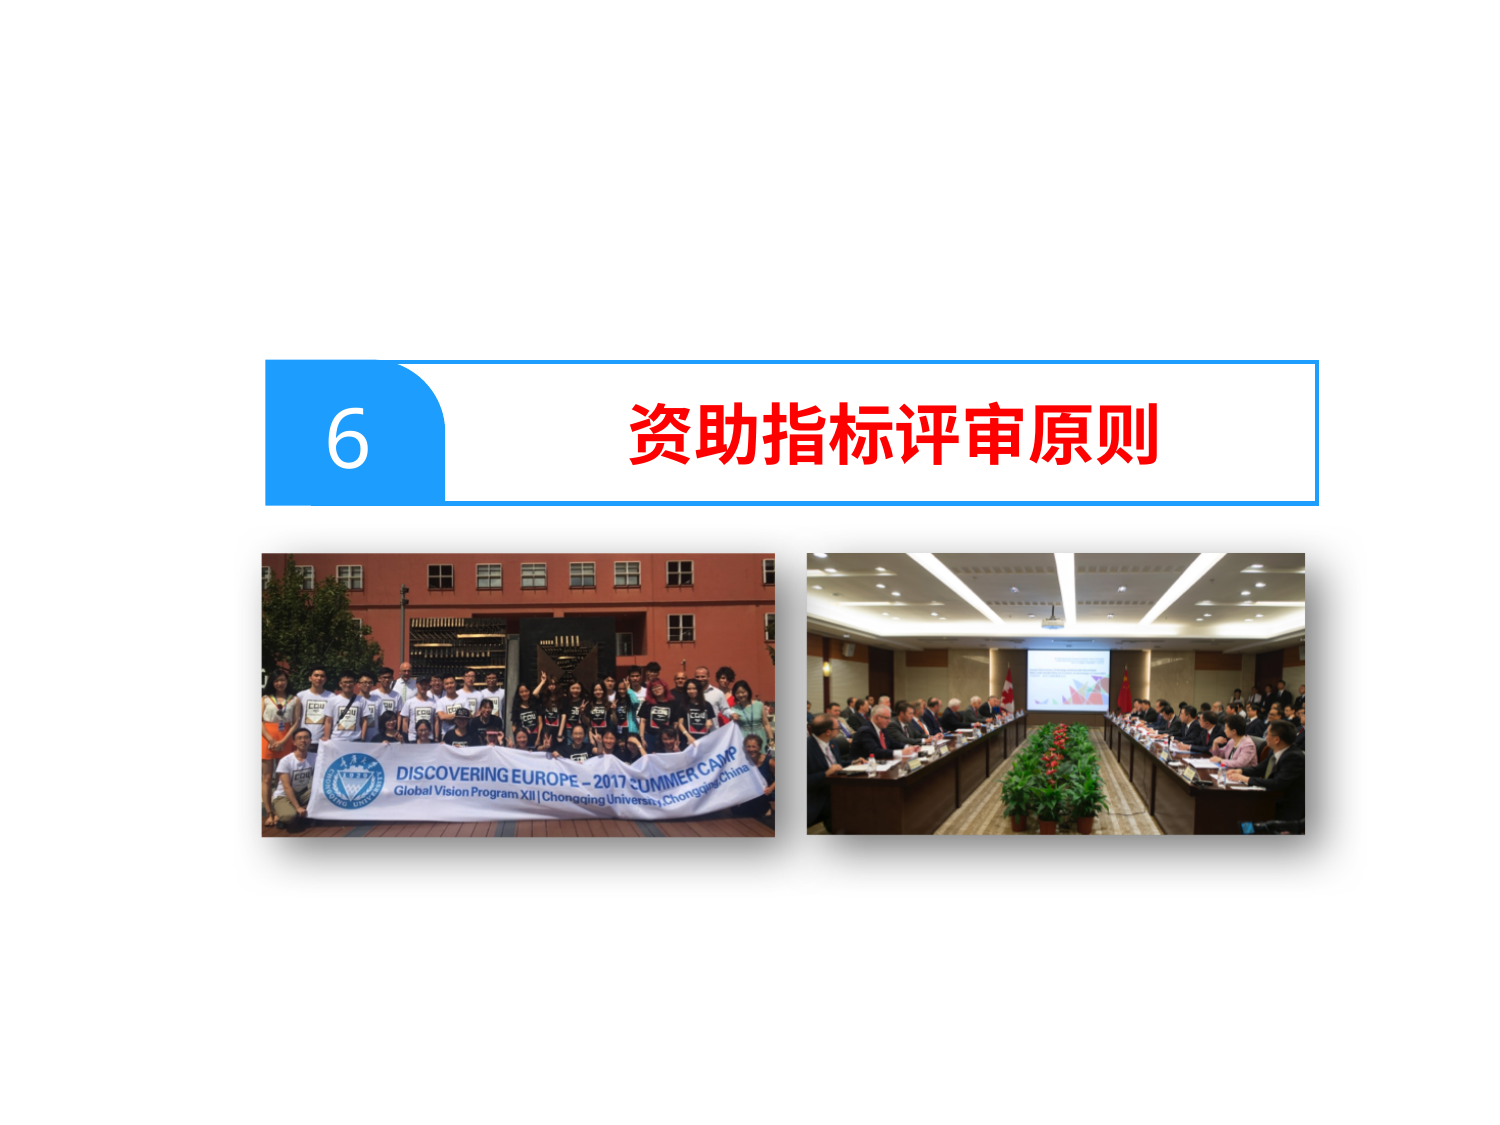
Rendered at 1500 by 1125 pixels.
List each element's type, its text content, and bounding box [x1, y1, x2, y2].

picture [261, 553, 776, 838]
text_box 6 [266, 360, 445, 505]
picture [802, 552, 1306, 848]
text_box 资助指标评审原则 [386, 361, 1318, 504]
